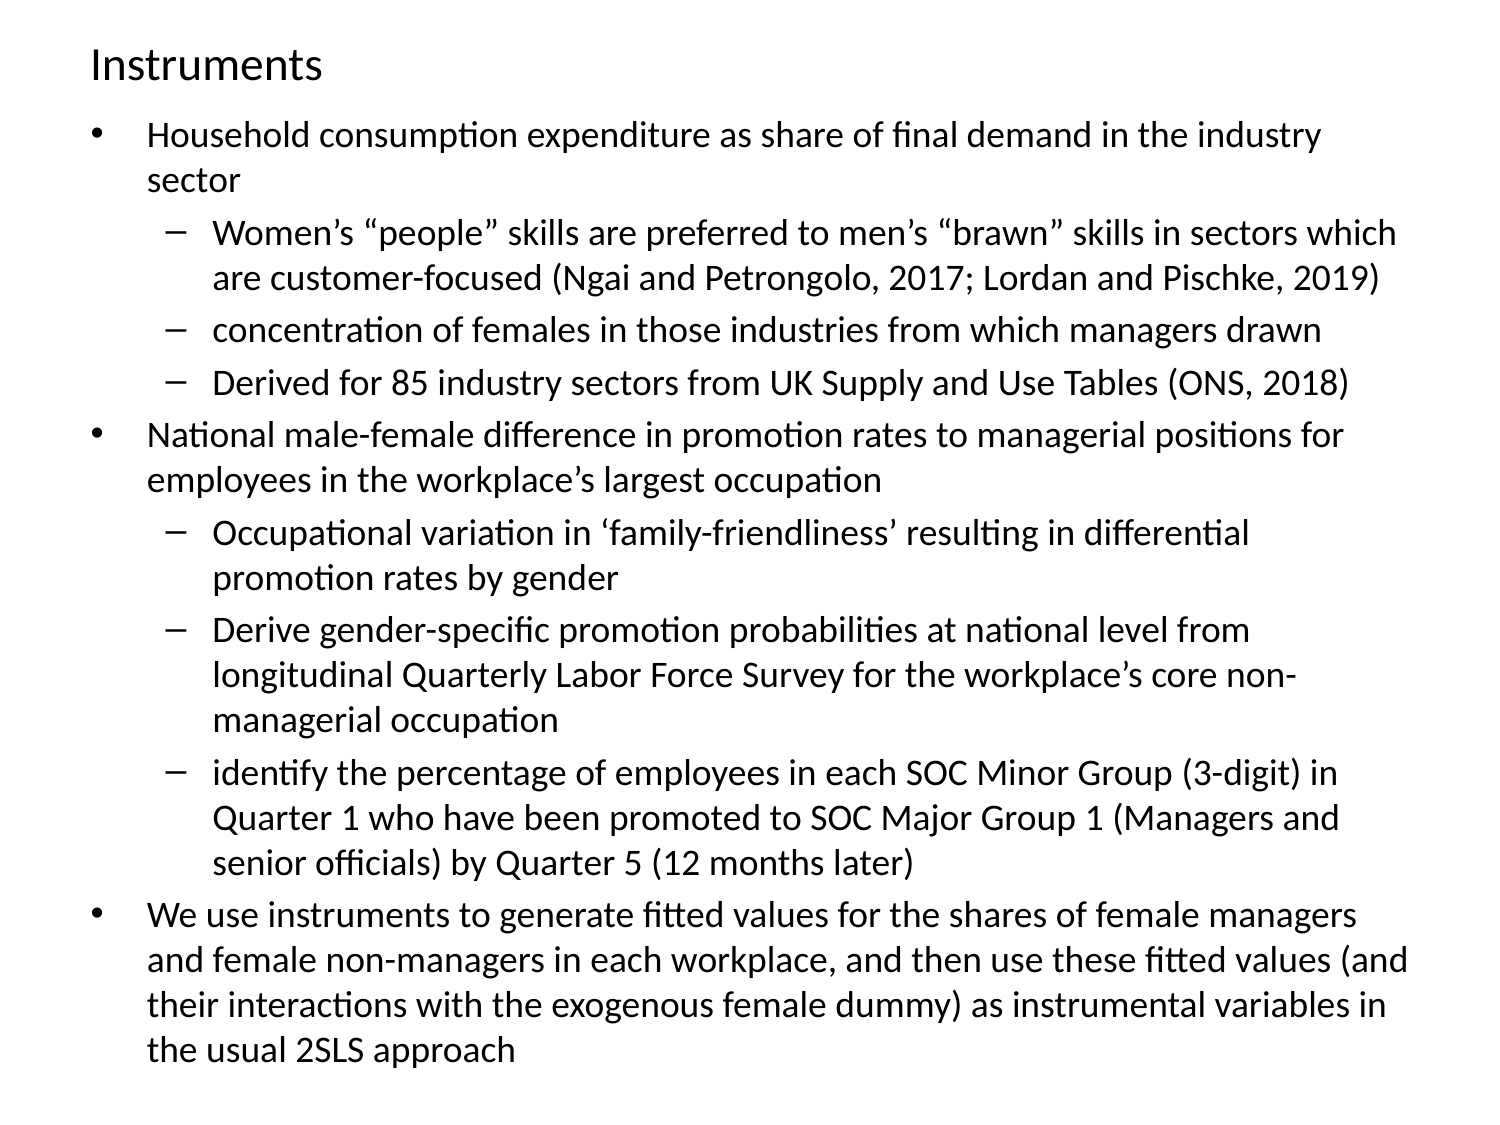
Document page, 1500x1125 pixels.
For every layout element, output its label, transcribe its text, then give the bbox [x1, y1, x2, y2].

list Household consumption expenditure as share of final demand in the industry sector Women’s “people” skills are preferred to men’s “brawn” skills in sectors which are customer-focused (Ngai and Petrongolo, 2017; Lordan and Pischke, 2019) concentration of females in those industries from which managers drawn Derived for 85 industry sectors from UK Supply and Use Tables (ONS, 2018) National male-female difference in promotion rates to managerial positions for employees in the workplace’s largest occupation Occupational variation in ‘family-friendliness’ resulting in differential promotion rates by gender Derive gender-specific promotion probabilities at national level from longitudinal Quarterly Labor Force Survey for the workplace’s core non-managerial occupation identify the percentage of employees in each SOC Minor Group (3-digit) in Quarter 1 who have been promoted to SOC Major Group 1 (Managers and senior officials) by Quarter 5 (12 months later) We use instruments to generate fitted values for the shares of female managers and female non-managers in each workplace, and then use these fitted values (and their interactions with the exogenous female dummy) as instrumental variables in the usual 2SLS approach [75, 102, 1426, 841]
title Instruments [75, 24, 1425, 98]
